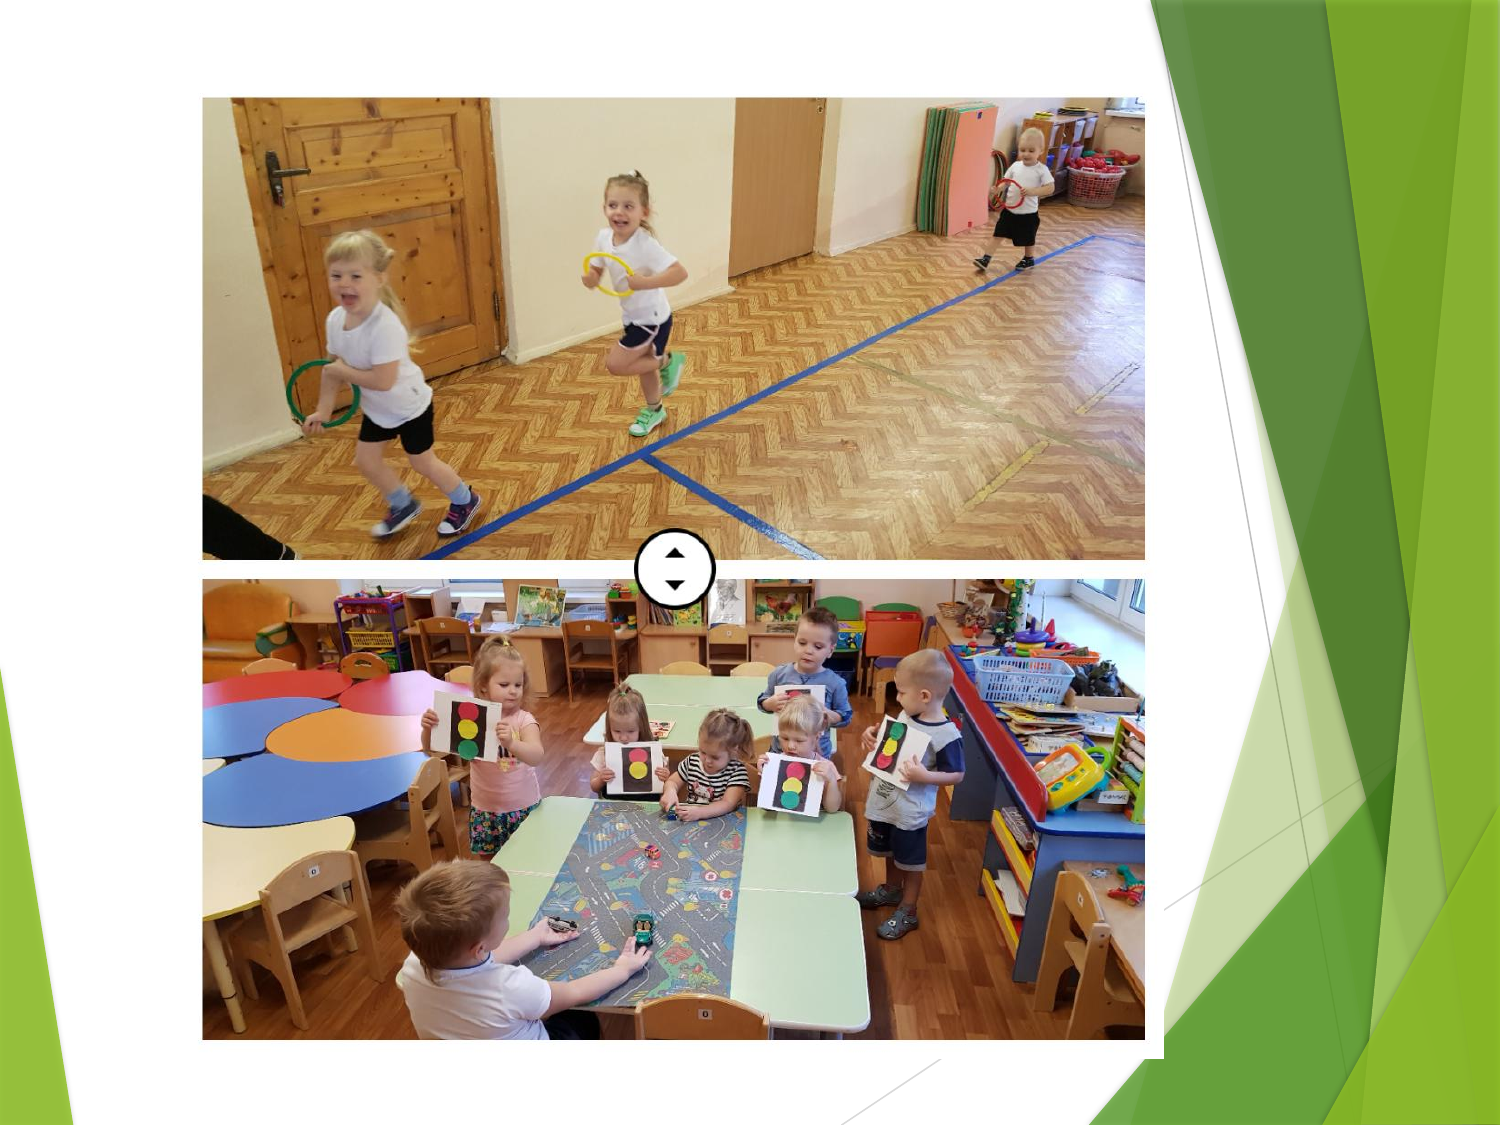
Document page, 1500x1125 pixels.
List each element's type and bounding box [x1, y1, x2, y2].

picture [182, 77, 1164, 1060]
